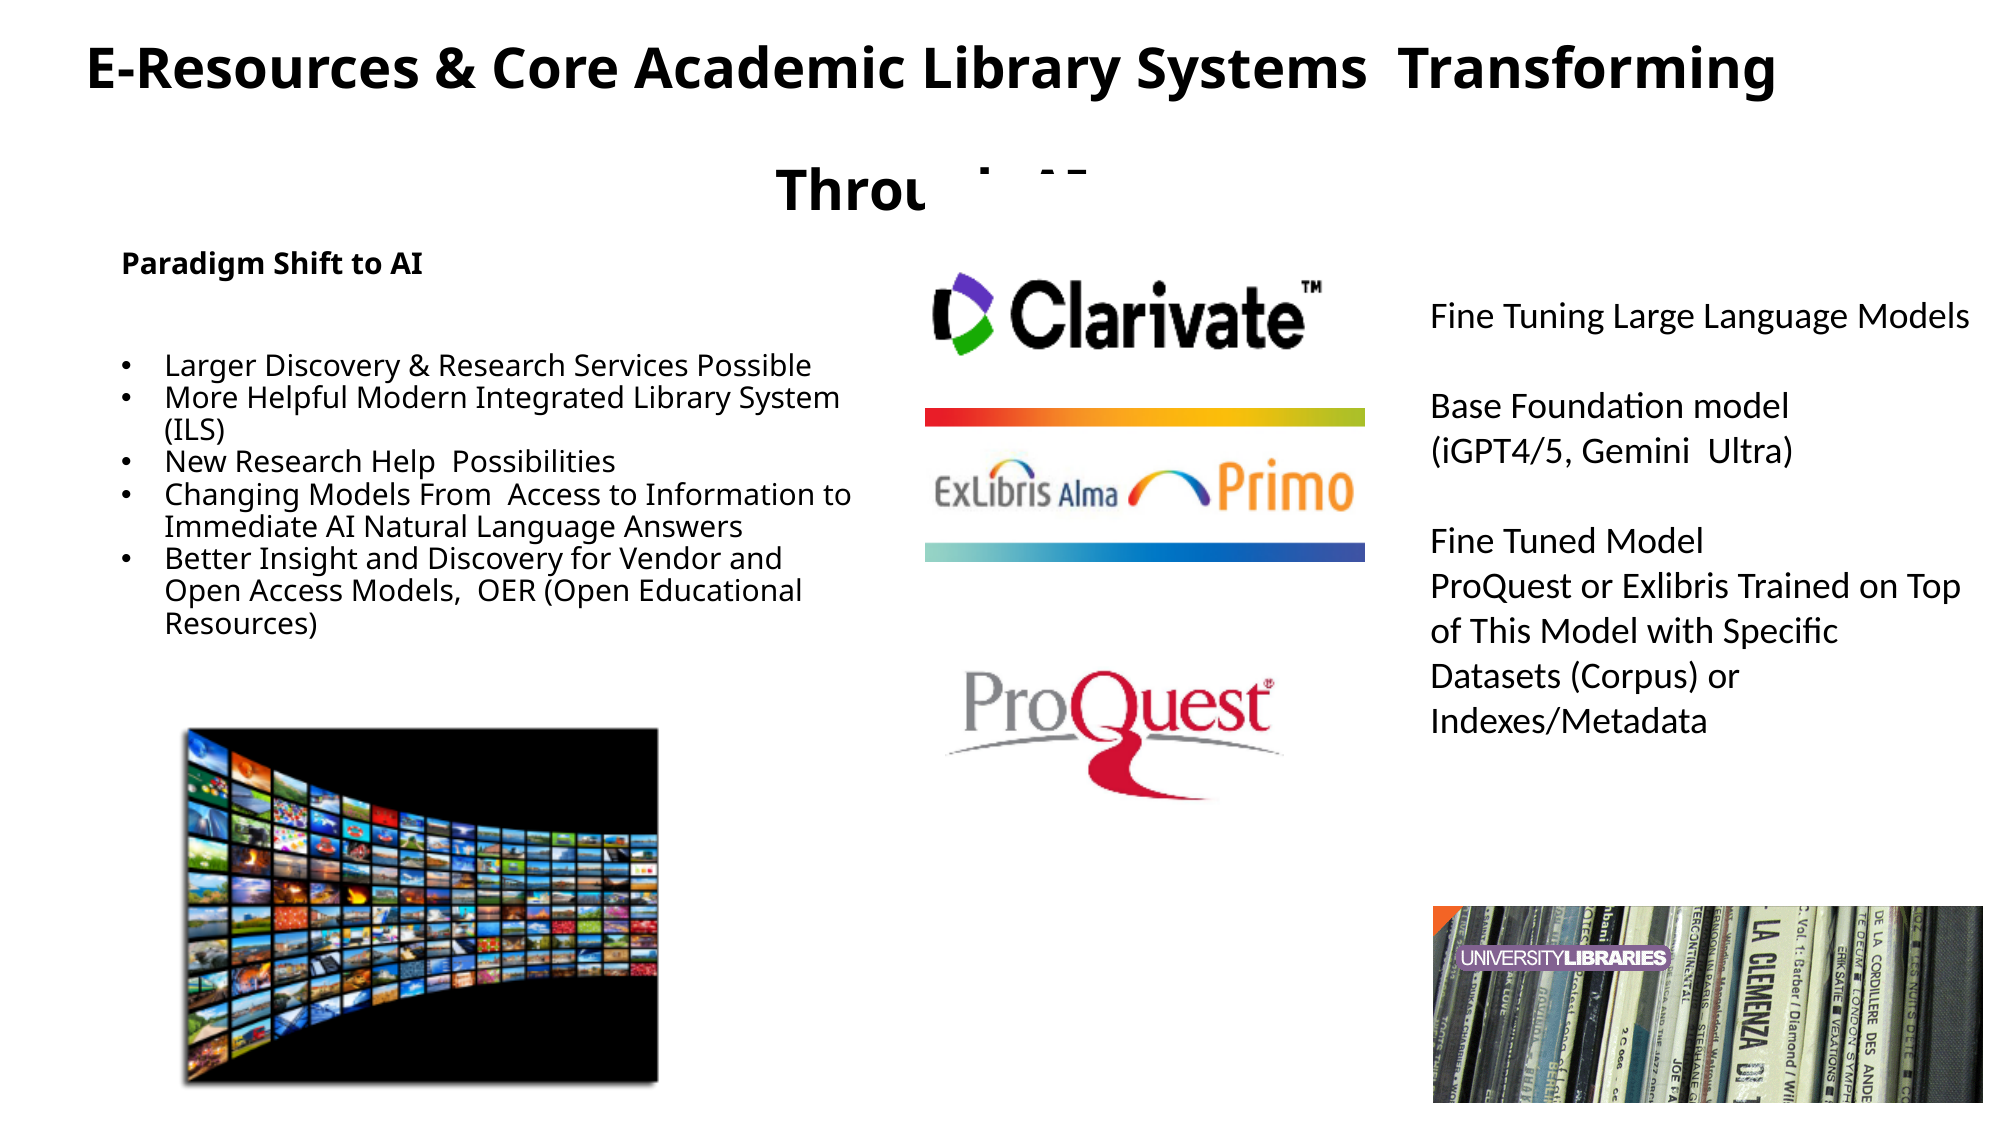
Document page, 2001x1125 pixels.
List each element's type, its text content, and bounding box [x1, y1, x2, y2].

text_box Fine Tuning Large Language Models Base Foundation model (iGPT4/5, Gemini Ultra) Fine Tuned Model ProQuest or Exlibris Trained on Top of This Model with Specific Datasets (Corpus) or Indexes/Metadata [1415, 238, 1993, 839]
picture [945, 654, 1284, 830]
picture [177, 717, 671, 1094]
text_box Paradigm Shift to AI Larger Discovery & Research Services Possible More Helpful Modern Integrated Library System (ILS) New Research Help Possibilities Changing Models From Access to Information to Immediate AI Natural Language Answers Better Insight and Discovery for Vendor and Open Access Models, OER (Open Educational Resources) [106, 238, 883, 1094]
picture [925, 174, 1330, 408]
picture [1433, 906, 1983, 1103]
title E-Resources & Core Academic Library Systems Transforming Through AI [69, 22, 1795, 240]
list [925, 408, 1365, 562]
